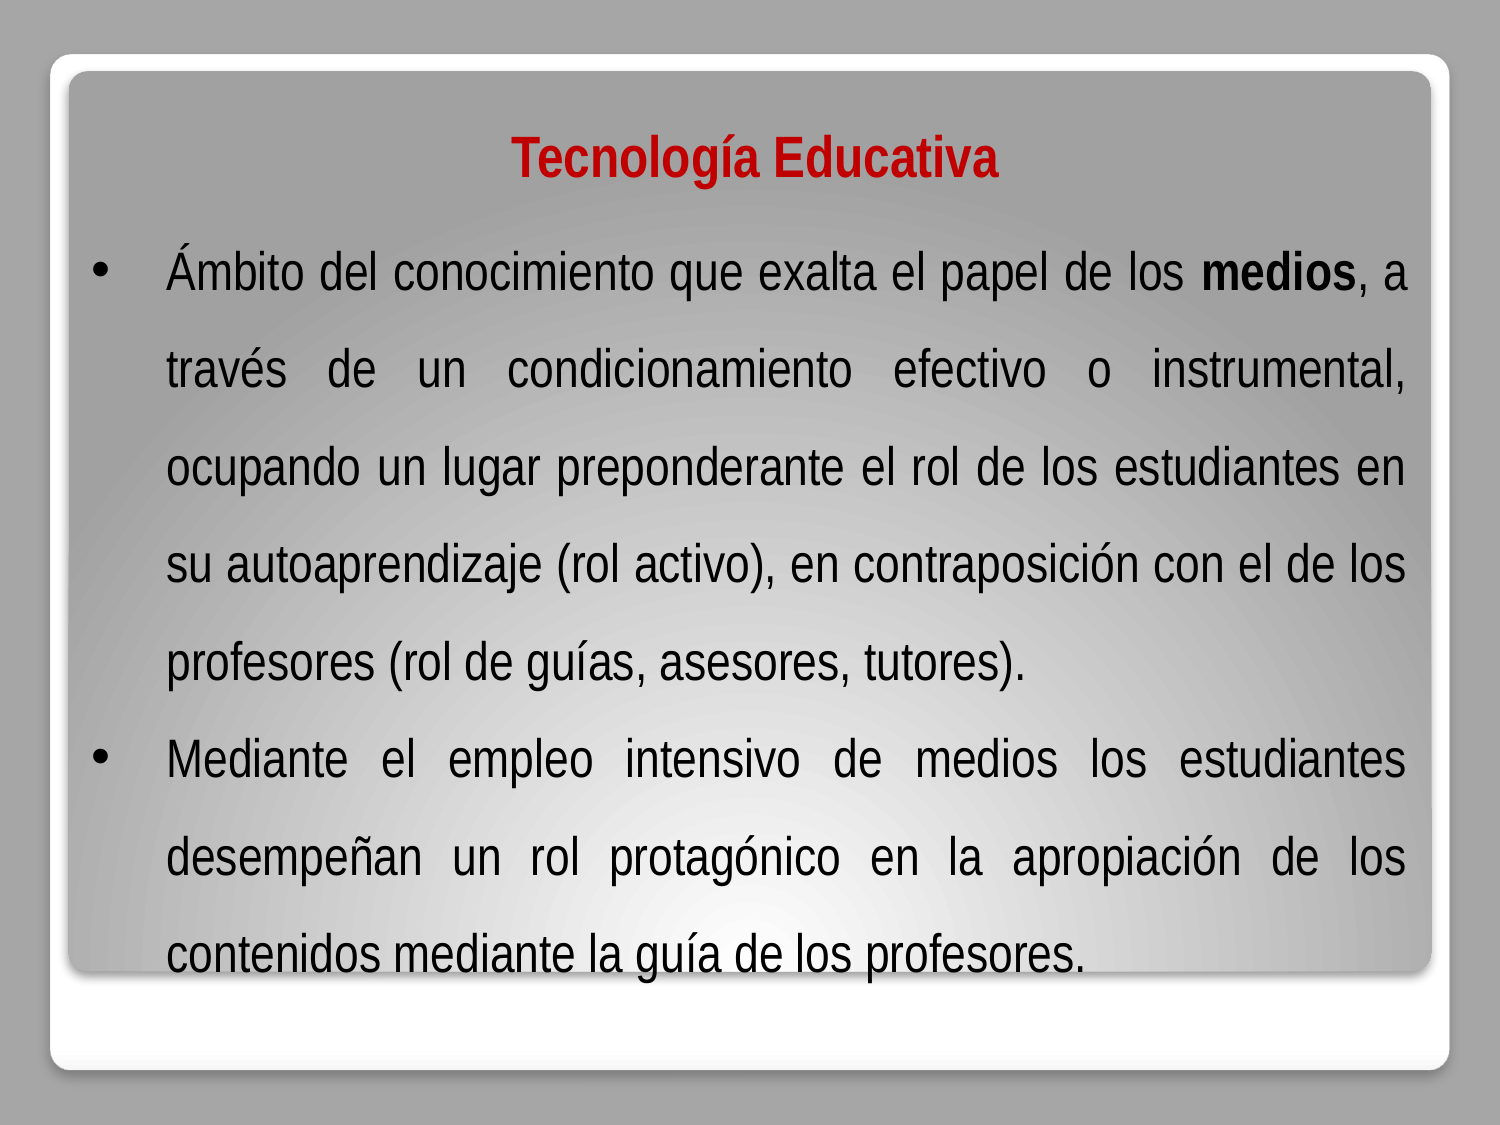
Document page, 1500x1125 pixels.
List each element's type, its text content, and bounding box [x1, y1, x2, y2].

title Tecnología Educativa [96, 94, 1428, 197]
text_box Ámbito del conocimiento que exalta el papel de los medios, a través de un condicionamiento efectivo o instrumental, ocupando un lugar preponderante el rol de los estudiantes en su autoaprendizaje (rol activo), en contraposición con el de los profesores (rol de guías, asesores, tutores). Mediante el empleo intensivo de medios los estudiantes desempeñan un rol protagónico en la apropiación de los contenidos mediante la guía de los profesores. [76, 196, 1424, 991]
